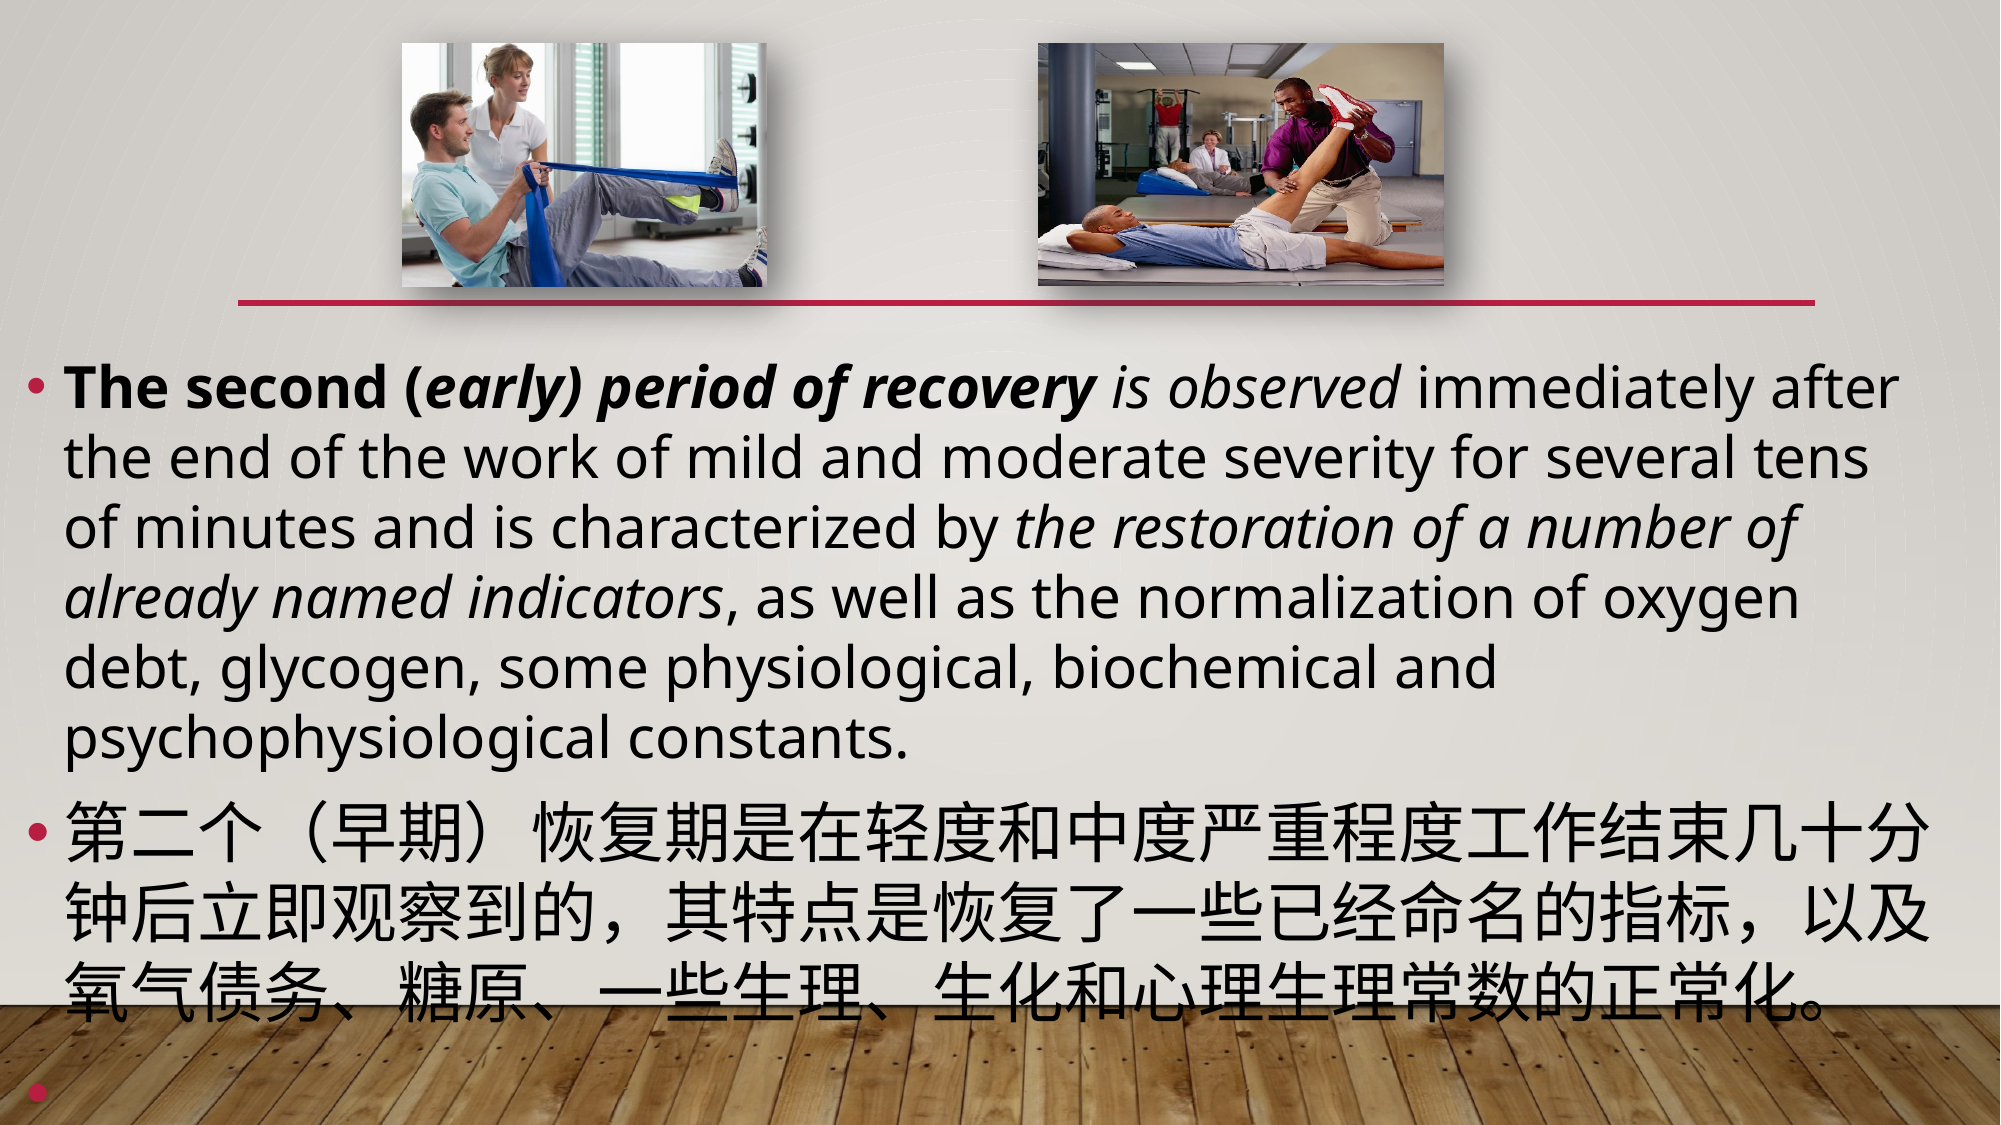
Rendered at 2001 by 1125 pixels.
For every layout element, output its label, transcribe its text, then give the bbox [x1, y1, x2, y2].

list The second (early) period of recovery is observed immediately after the end of the work of mild and moderate severity for several tens of minutes and is characterized by the restoration of a number of already named indicators, as well as the normalization of oxygen debt, glycogen, some physiological, biochemical and psychophysiological constants. 第二个（早期）恢复期是在轻度和中度严重程度工作结束几十分钟后立即观察到的，其特点是恢复了一些已经命名的指标，以及氧气债务、糖原、一些生理、生化和心理生理常数的正常化。 [11, 342, 1955, 1109]
picture [1038, 43, 1444, 287]
picture [0, 1005, 2000, 1125]
picture [402, 43, 767, 287]
